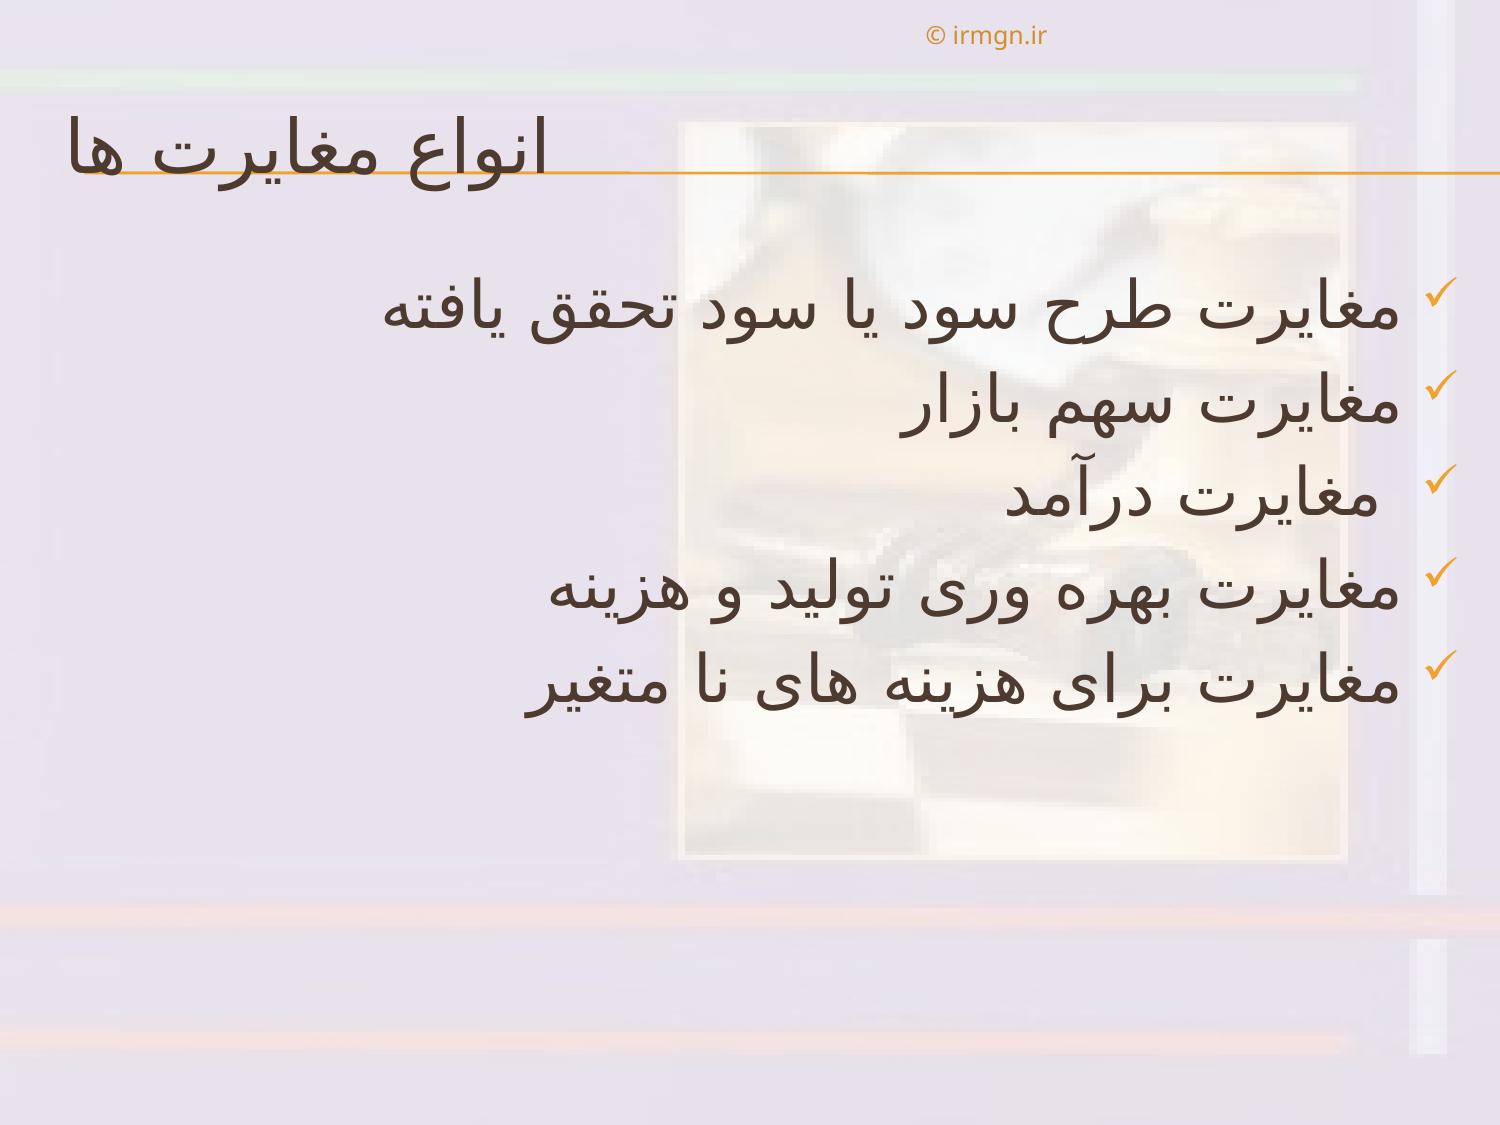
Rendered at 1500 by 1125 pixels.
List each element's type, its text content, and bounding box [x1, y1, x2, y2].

title انواع مغایرت ها [50, 75, 1475, 213]
footer © irmgn.ir [587, 12, 1063, 60]
list مغایرت طرح سود یا سود تحقق یافته مغایرت سهم بازار مغایرت درآمد مغایرت بهره وری توليد و هزينه مغایرت برای هزينه های نا متغير [50, 254, 1475, 998]
